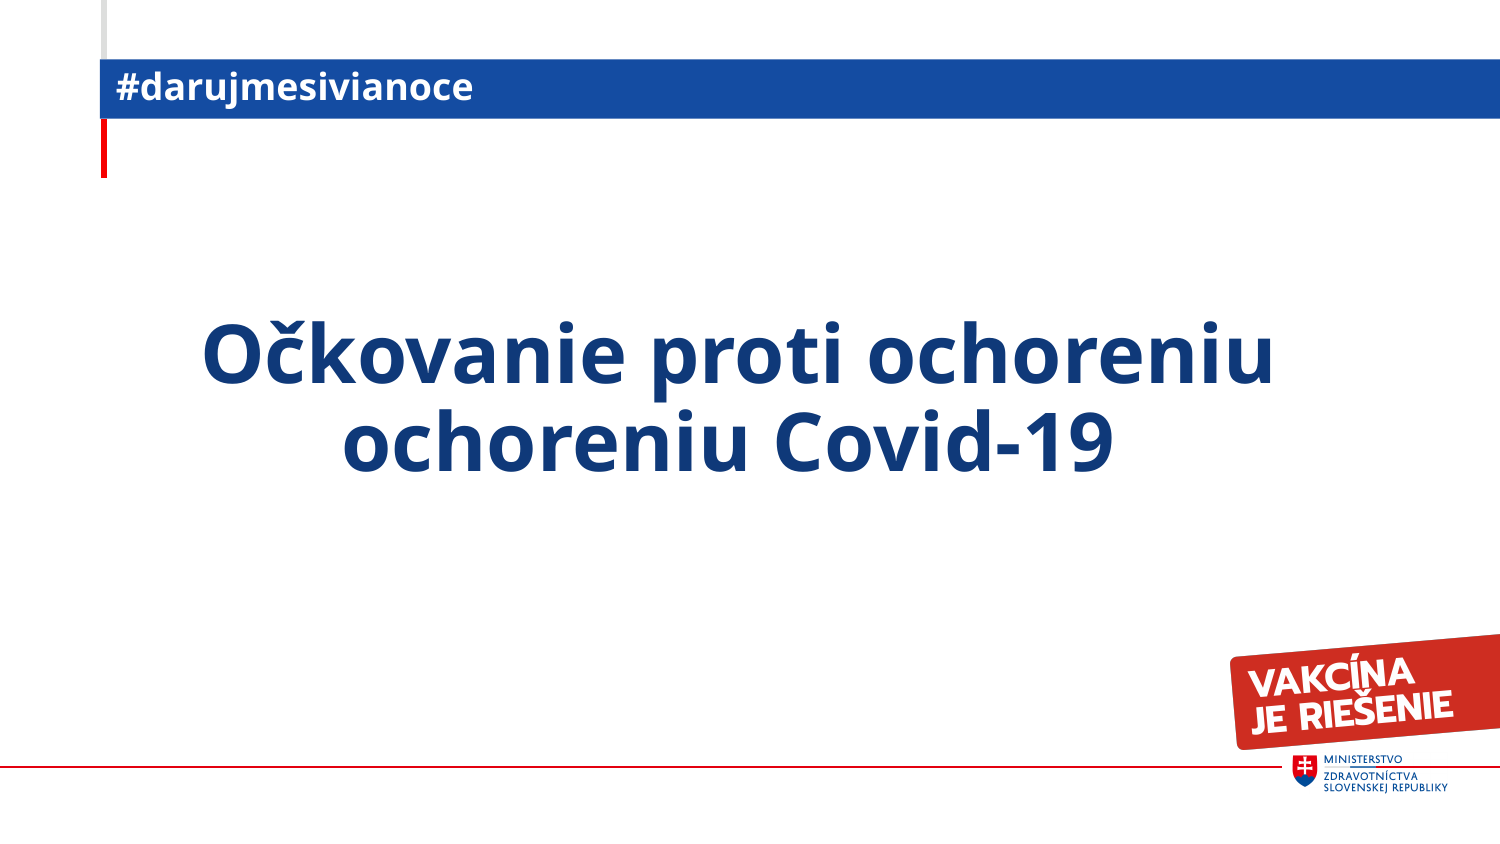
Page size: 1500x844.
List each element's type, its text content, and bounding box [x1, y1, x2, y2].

picture [1292, 752, 1448, 794]
list Očkovanie proti ochoreniu ochoreniu Covid-19 [100, 306, 1377, 534]
picture [1230, 634, 1500, 750]
title #darujmesivianoce [100, 59, 1397, 118]
